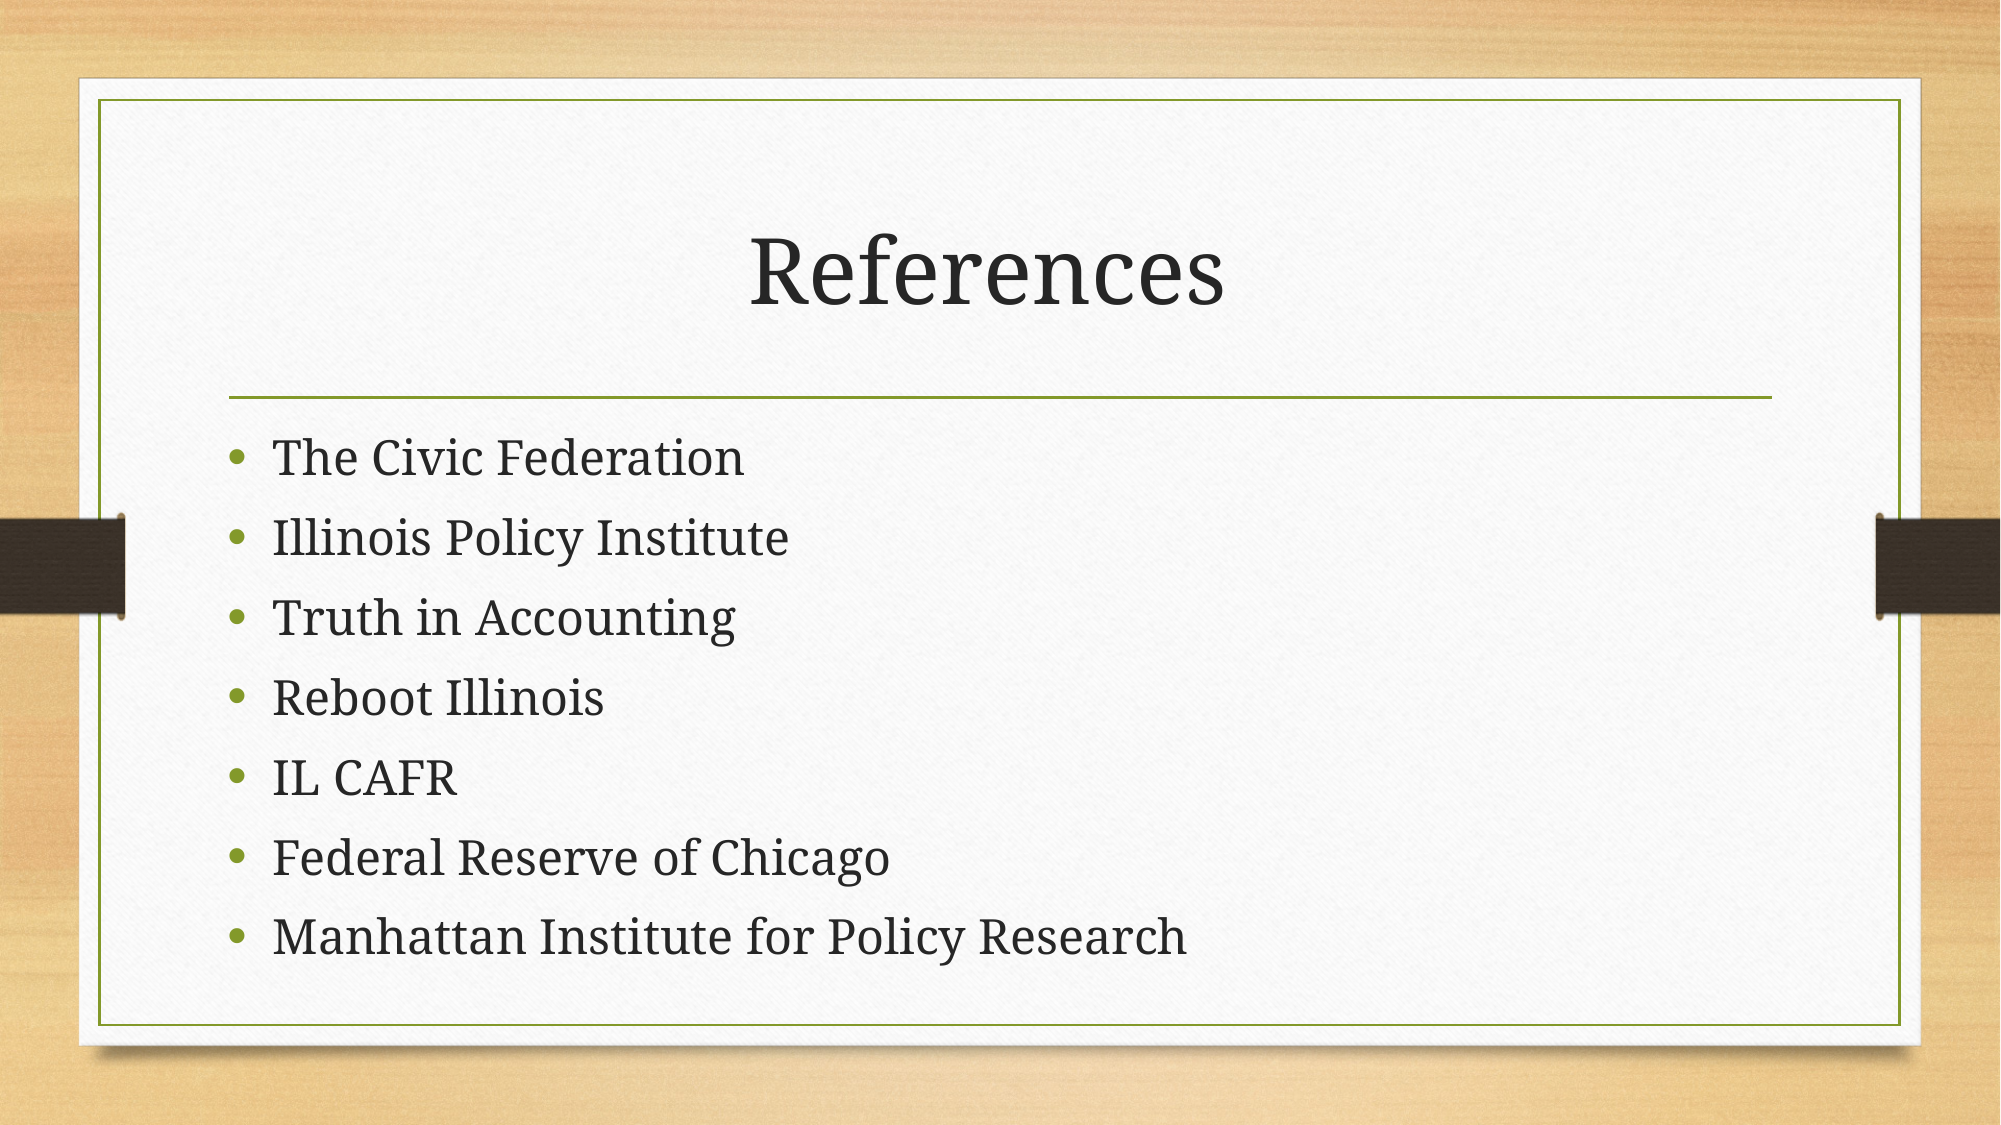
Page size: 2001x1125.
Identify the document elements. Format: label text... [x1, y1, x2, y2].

title References [212, 161, 1788, 375]
list The Civic Federation Illinois Policy Institute Truth in Accounting Reboot Illinois IL CAFR Federal Reserve of Chicago Manhattan Institute for Policy Research [212, 419, 1788, 974]
picture [0, 0, 2001, 1125]
